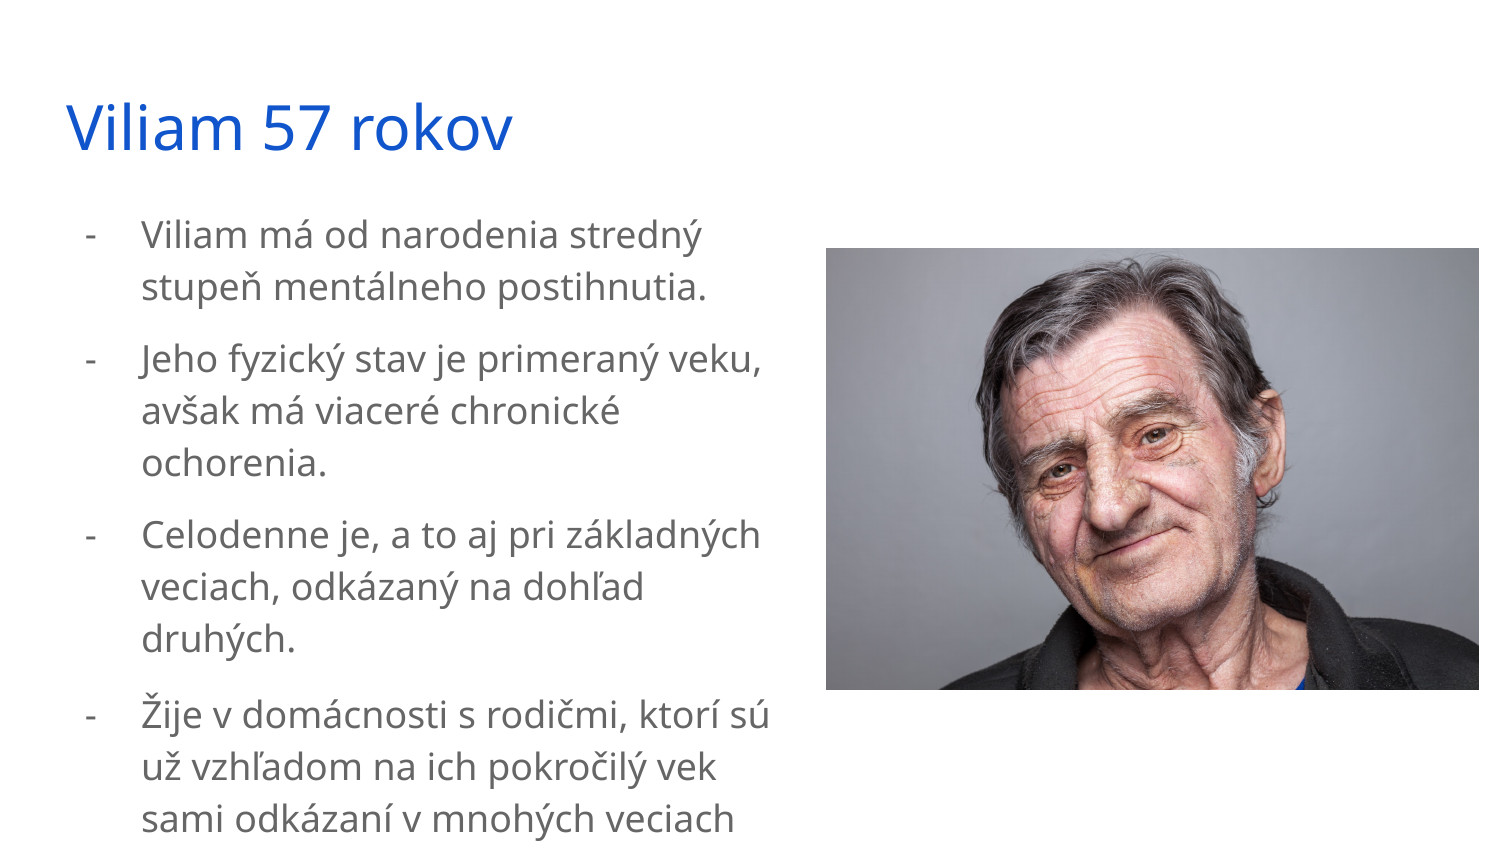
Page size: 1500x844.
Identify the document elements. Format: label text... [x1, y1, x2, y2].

list Viliam má od narodenia stredný stupeň mentálneho postihnutia. Jeho fyzický stav je primeraný veku, avšak má viaceré chronické ochorenia. Celodenne je, a to aj pri základných veciach, odkázaný na dohľad druhých. Žije v domácnosti s rodičmi, ktorí sú už vzhľadom na ich pokročilý vek sami odkázaní v mnohých veciach na pomoc druhých. [51, 189, 799, 750]
picture [826, 248, 1480, 690]
title Viliam 57 rokov [51, 72, 1449, 167]
